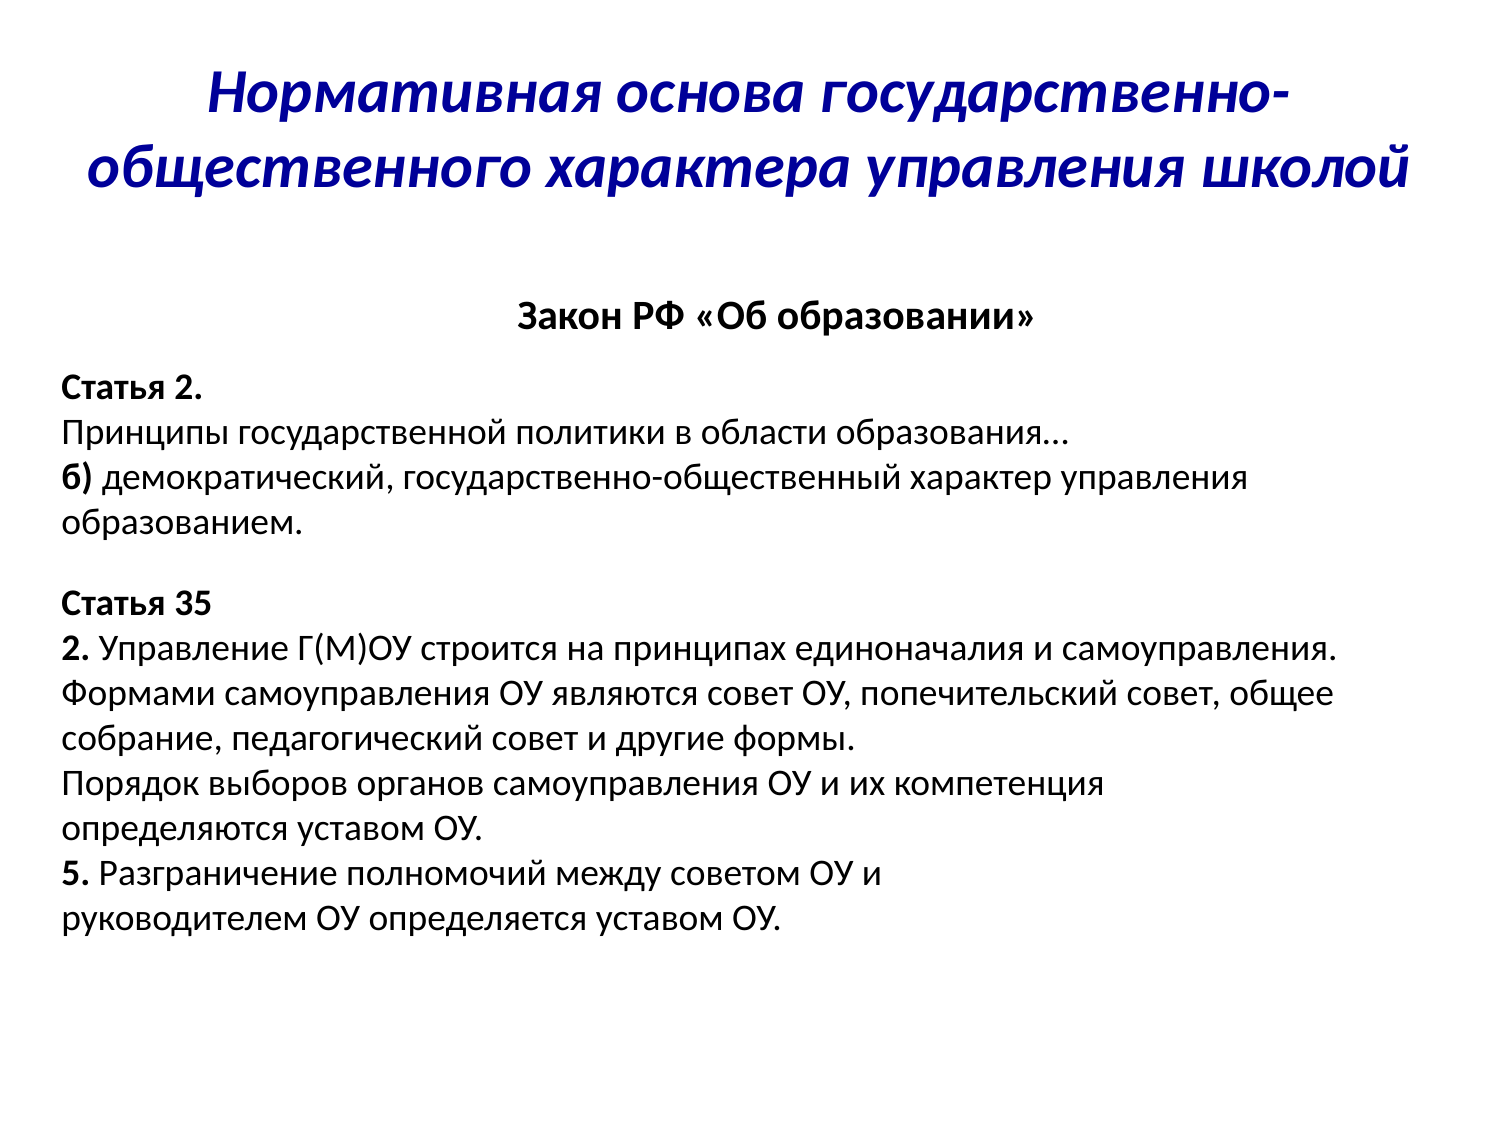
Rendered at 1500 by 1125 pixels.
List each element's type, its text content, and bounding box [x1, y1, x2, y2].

text_box Закон РФ «Об образовании» Статья 2. Принципы государственной политики в области образования… б) демократический, государственно-общественный характер управления образованием. Статья 35 2. Управление Г(М)ОУ строится на принципах единоначалия и самоуправления. Формами самоуправления ОУ являются совет ОУ, попечительский совет, общее собрание, педагогический совет и другие формы. Порядок выборов органов самоуправления ОУ и их компетенция определяются уставом ОУ. 5. Разграничение полномочий между советом ОУ и руководителем ОУ определяется уставом ОУ. [46, 280, 1500, 945]
text_box Нормативная основа государственно-общественного характера управления школой [0, 42, 1500, 208]
